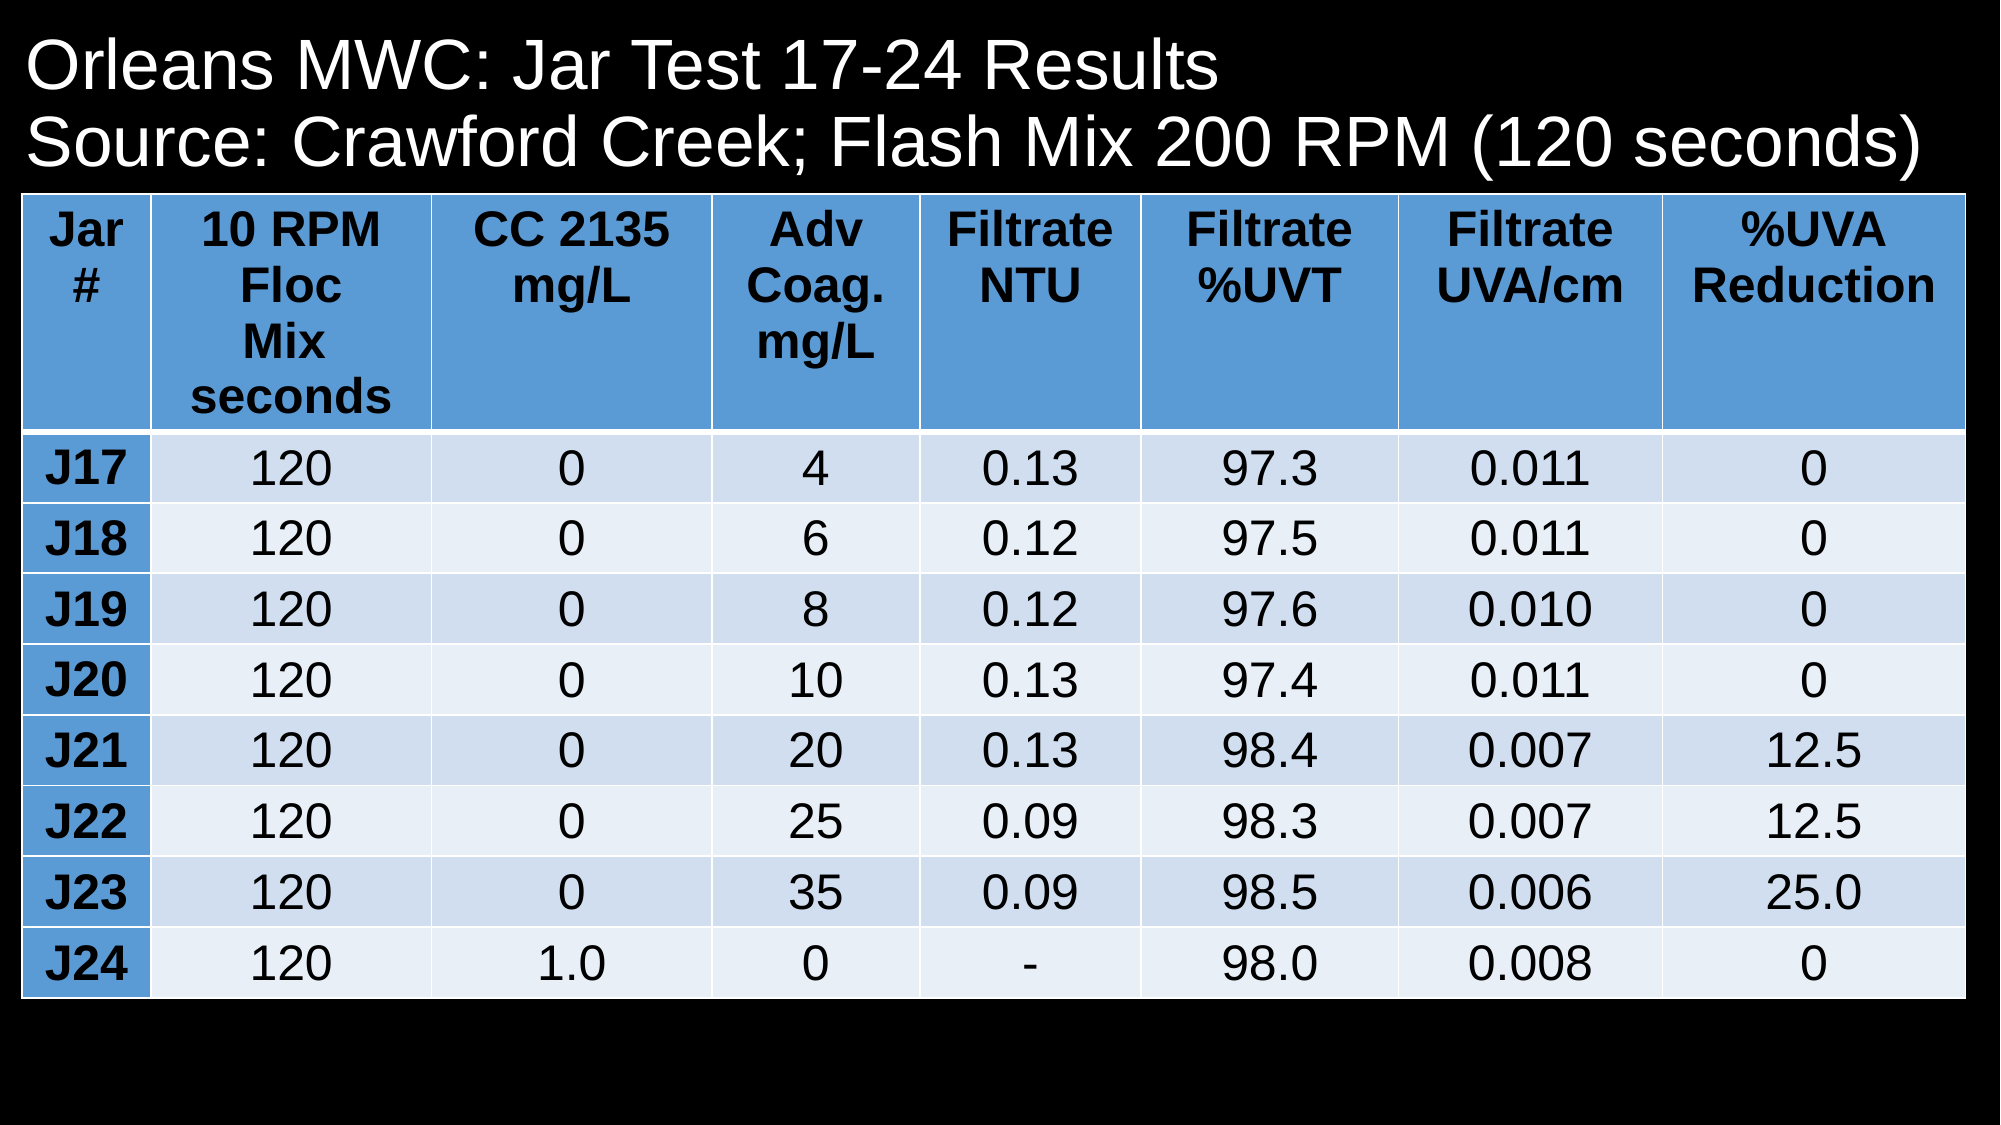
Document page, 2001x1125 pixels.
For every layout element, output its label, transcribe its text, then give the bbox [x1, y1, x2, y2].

table_cell 0 [432, 857, 711, 926]
table_cell 0.13 [921, 645, 1140, 714]
table_cell 98.5 [1142, 857, 1398, 926]
table_cell 0.09 [921, 786, 1140, 855]
table_cell 0.011 [1399, 435, 1662, 502]
table_cell 0 [432, 435, 711, 502]
table_cell 120 [152, 857, 431, 926]
table_header Filtrate NTU [921, 195, 1140, 429]
table_cell 4 [713, 435, 919, 502]
table_cell 97.4 [1142, 645, 1398, 714]
table_cell J21 [23, 716, 150, 785]
table_cell 98.3 [1142, 786, 1398, 855]
table_cell 12.5 [1663, 716, 1965, 785]
table_cell 0.011 [1399, 645, 1662, 714]
table_cell 6 [713, 504, 919, 572]
table_header 10 RPM Floc Mix seconds [152, 195, 431, 429]
table_cell 0 [432, 574, 711, 643]
table_cell 1.0 [432, 928, 711, 997]
table_cell 120 [152, 928, 431, 997]
table_cell 0 [713, 928, 919, 997]
table_cell 0 [1663, 928, 1965, 997]
table_cell J19 [23, 574, 150, 643]
title Orleans MWC: Jar Test 17-24 Results Source: Crawford Creek; Flash Mix 200 RPM (120 seconds) [10, 18, 1966, 191]
table_cell 0.09 [921, 857, 1140, 926]
table_cell 0.008 [1399, 928, 1662, 997]
table_cell 97.3 [1142, 435, 1398, 502]
table_cell 0.007 [1399, 786, 1662, 855]
table_cell 120 [152, 504, 431, 572]
table_cell 0 [432, 716, 711, 785]
table_cell 97.5 [1142, 504, 1398, 572]
table_cell - [921, 928, 1140, 997]
table_header %UVA Reduction [1663, 195, 1965, 429]
table_cell 0.007 [1399, 716, 1662, 785]
table_cell J18 [23, 504, 150, 572]
table_cell 12.5 [1663, 786, 1965, 855]
table_cell 0.011 [1399, 504, 1662, 572]
table_cell 0.13 [921, 716, 1140, 785]
table_cell 98.0 [1142, 928, 1398, 997]
table_cell 0 [1663, 504, 1965, 572]
table_cell 0 [432, 645, 711, 714]
table_cell 0.006 [1399, 857, 1662, 926]
table_cell 0.12 [921, 574, 1140, 643]
table_cell 10 [713, 645, 919, 714]
table_cell 20 [713, 716, 919, 785]
table_cell 8 [713, 574, 919, 643]
table_cell 97.6 [1142, 574, 1398, 643]
table_cell 0.13 [921, 435, 1140, 502]
table_cell 0.010 [1399, 574, 1662, 643]
table_header CC 2135 mg/L [432, 195, 711, 429]
table_cell J24 [23, 928, 150, 997]
table_cell 98.4 [1142, 716, 1398, 785]
table_header Filtrate UVA/cm [1399, 195, 1662, 429]
table_header Jar # [23, 195, 150, 429]
table_cell 0 [432, 786, 711, 855]
table_cell 0 [432, 504, 711, 572]
table_header Filtrate %UVT [1142, 195, 1398, 429]
table_cell J22 [23, 786, 150, 855]
table_cell 35 [713, 857, 919, 926]
table_cell 120 [152, 786, 431, 855]
table_cell 0 [1663, 645, 1965, 714]
table_cell J23 [23, 857, 150, 926]
table_cell 120 [152, 574, 431, 643]
table_cell J17 [23, 435, 150, 502]
table_cell 0.12 [921, 504, 1140, 572]
table_cell 25 [713, 786, 919, 855]
table_cell 120 [152, 435, 431, 502]
table_cell 120 [152, 716, 431, 785]
table_header Adv Coag. mg/L [713, 195, 919, 429]
table_cell 120 [152, 645, 431, 714]
table_cell 0 [1663, 574, 1965, 643]
table_cell 0 [1663, 435, 1965, 502]
table_cell J20 [23, 645, 150, 714]
table_cell 25.0 [1663, 857, 1965, 926]
